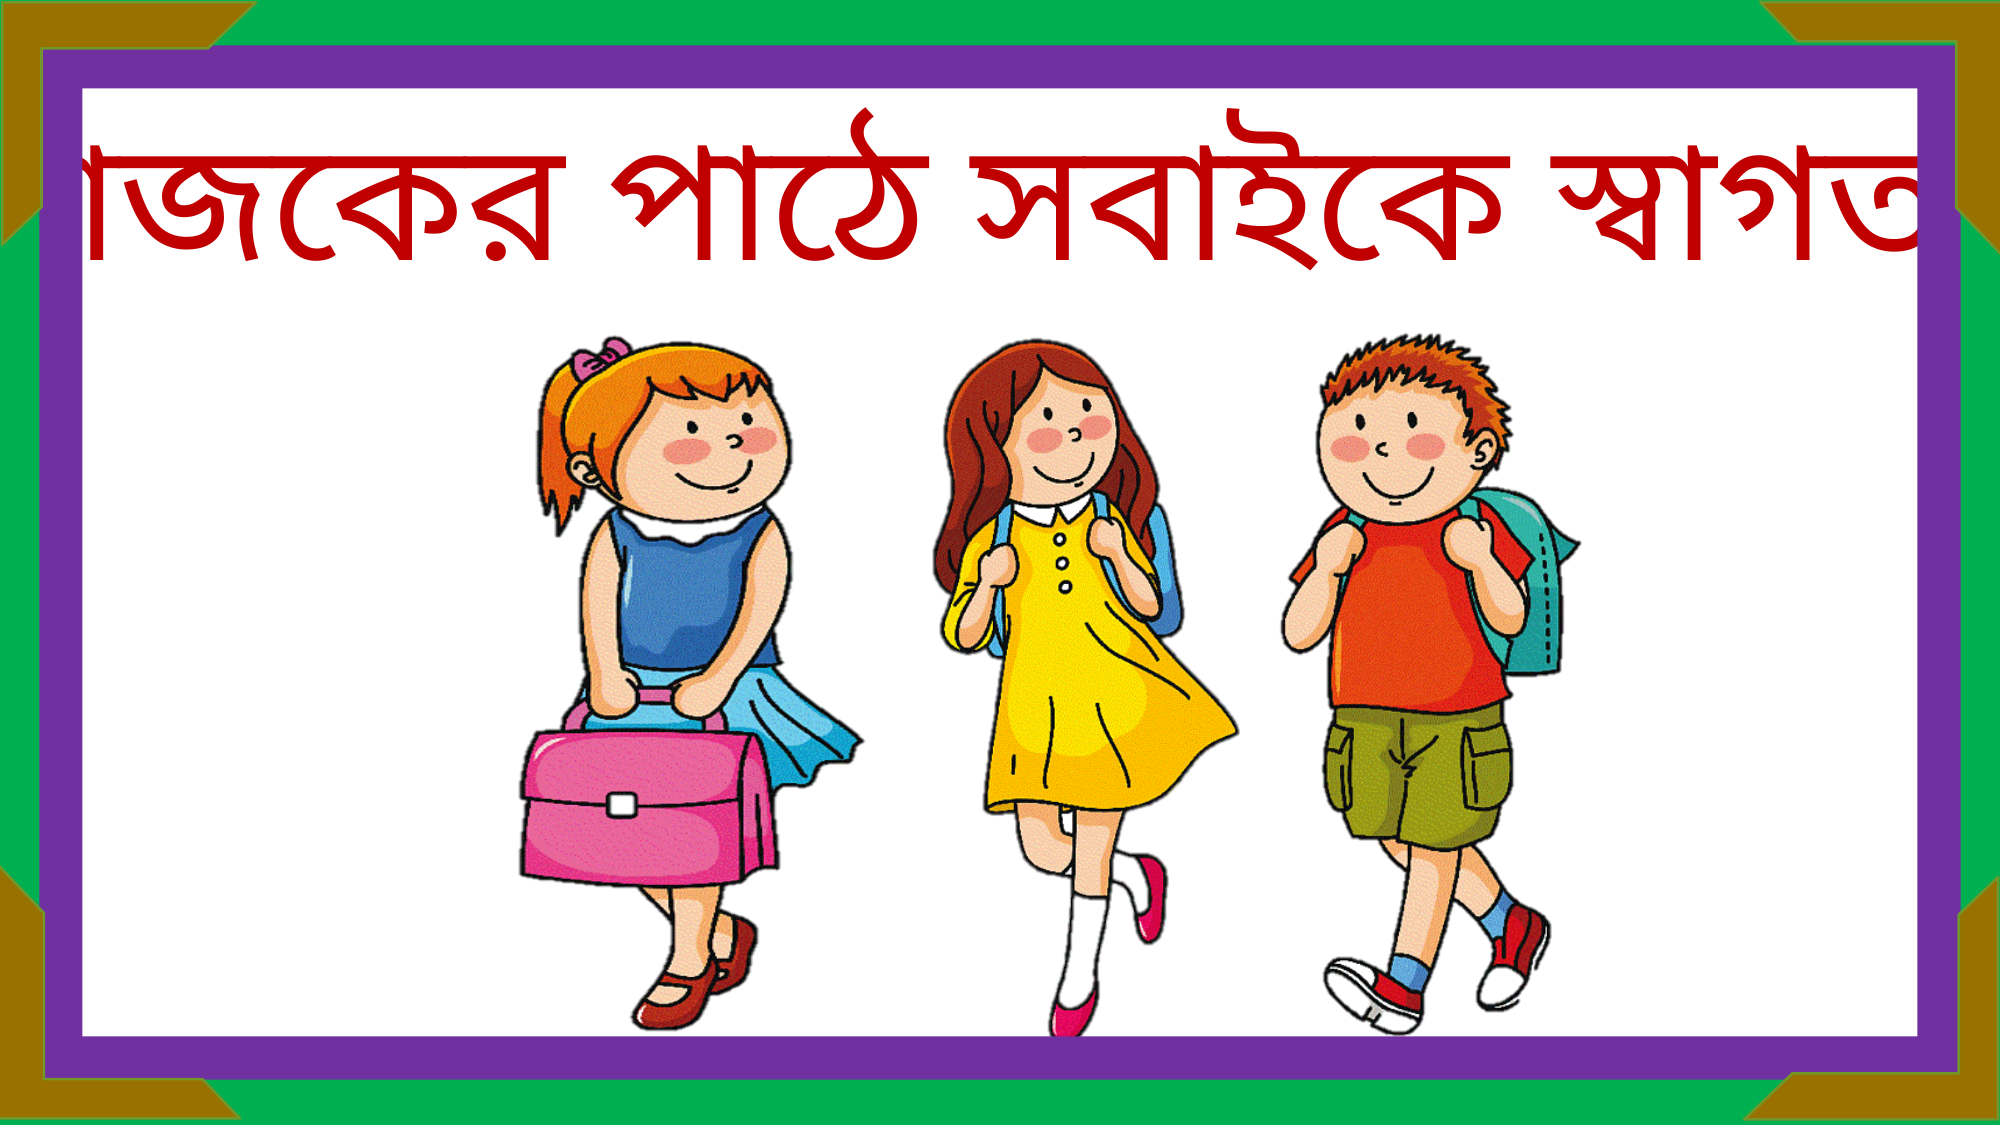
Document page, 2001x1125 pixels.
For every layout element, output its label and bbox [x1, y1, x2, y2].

text_box [0, 0, 2000, 1125]
